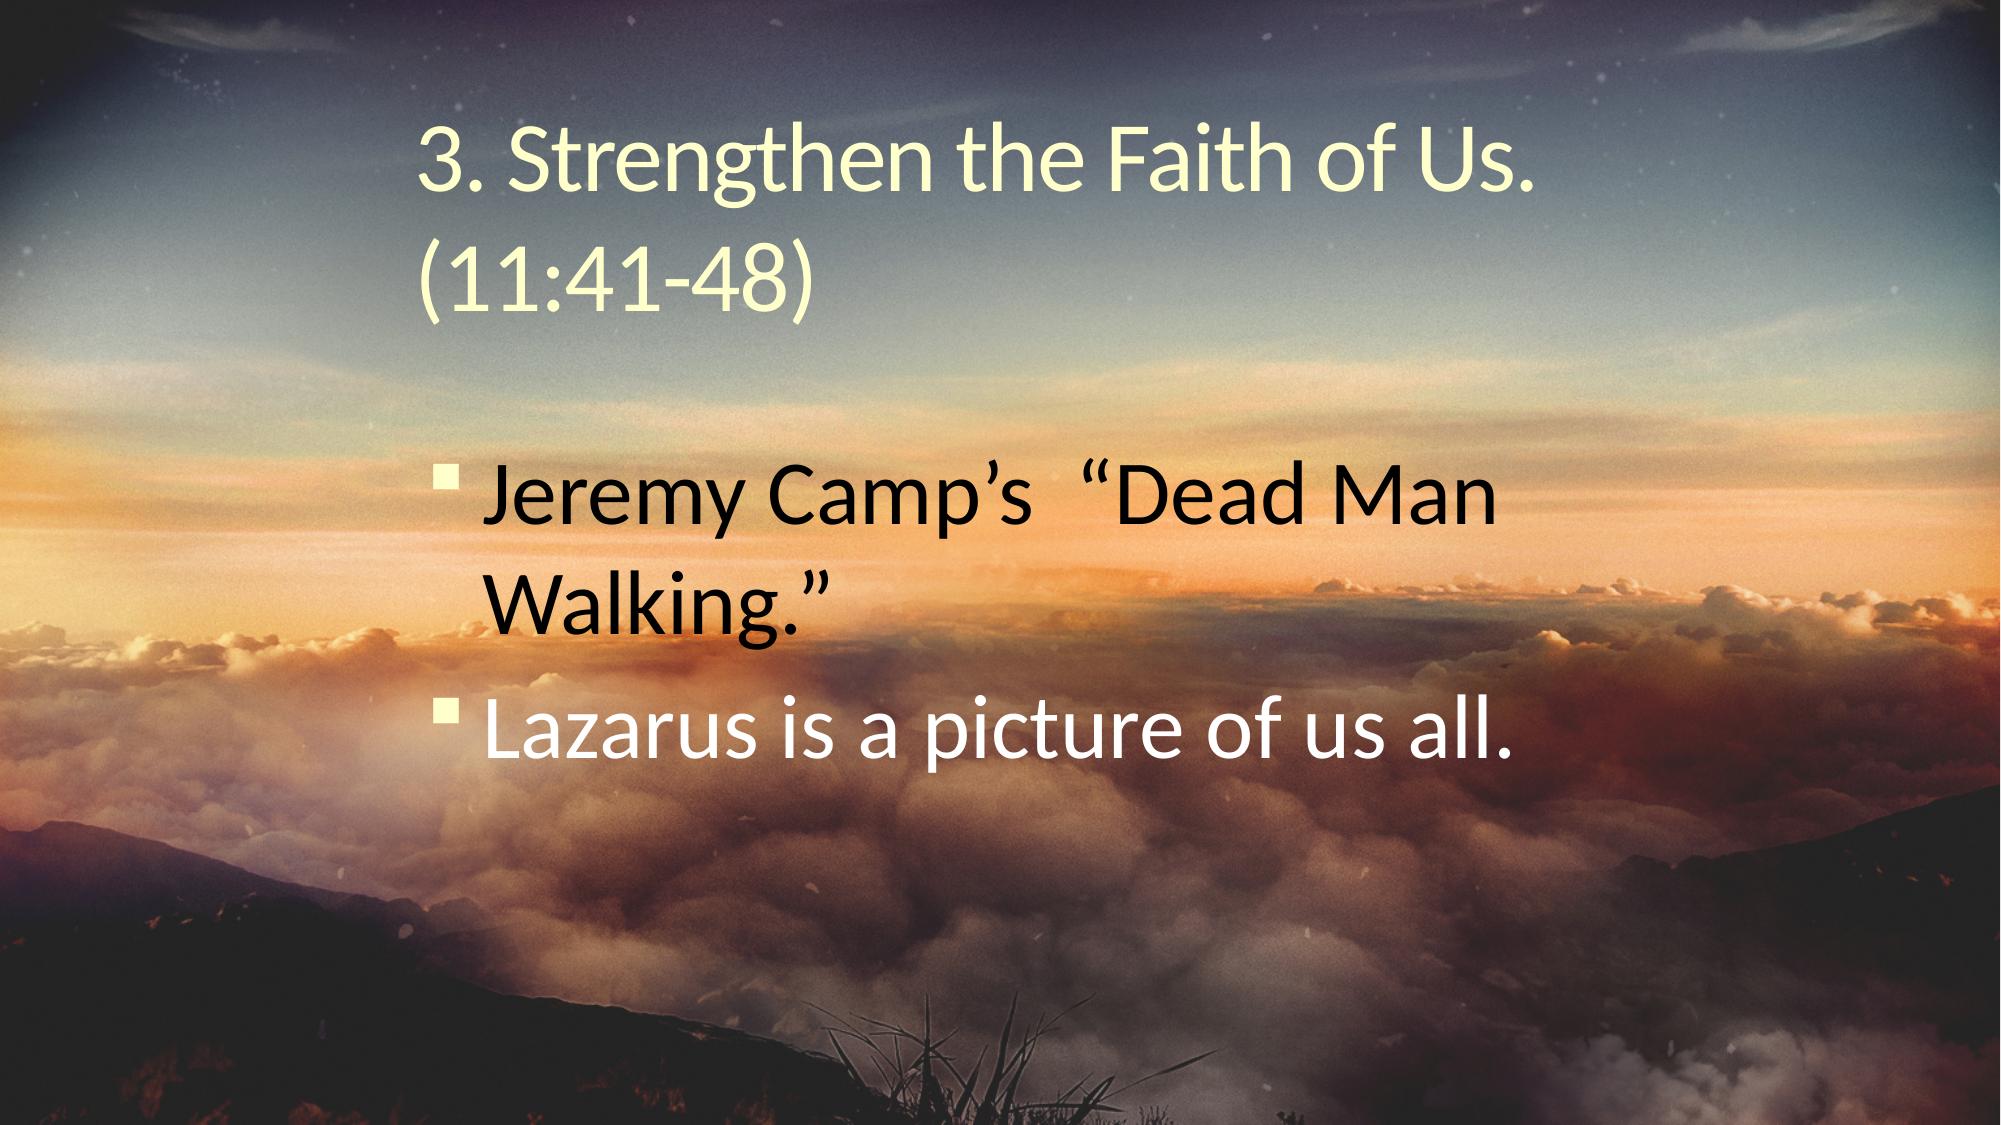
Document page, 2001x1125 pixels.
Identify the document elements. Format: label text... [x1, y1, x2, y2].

picture [0, 0, 2001, 1125]
list Jeremy Camp’s “Dead Man Walking.” Lazarus is a picture of us all. [399, 425, 1675, 1043]
title 3. Strengthen the Faith of Us. (11:41-48) [399, 83, 1675, 363]
